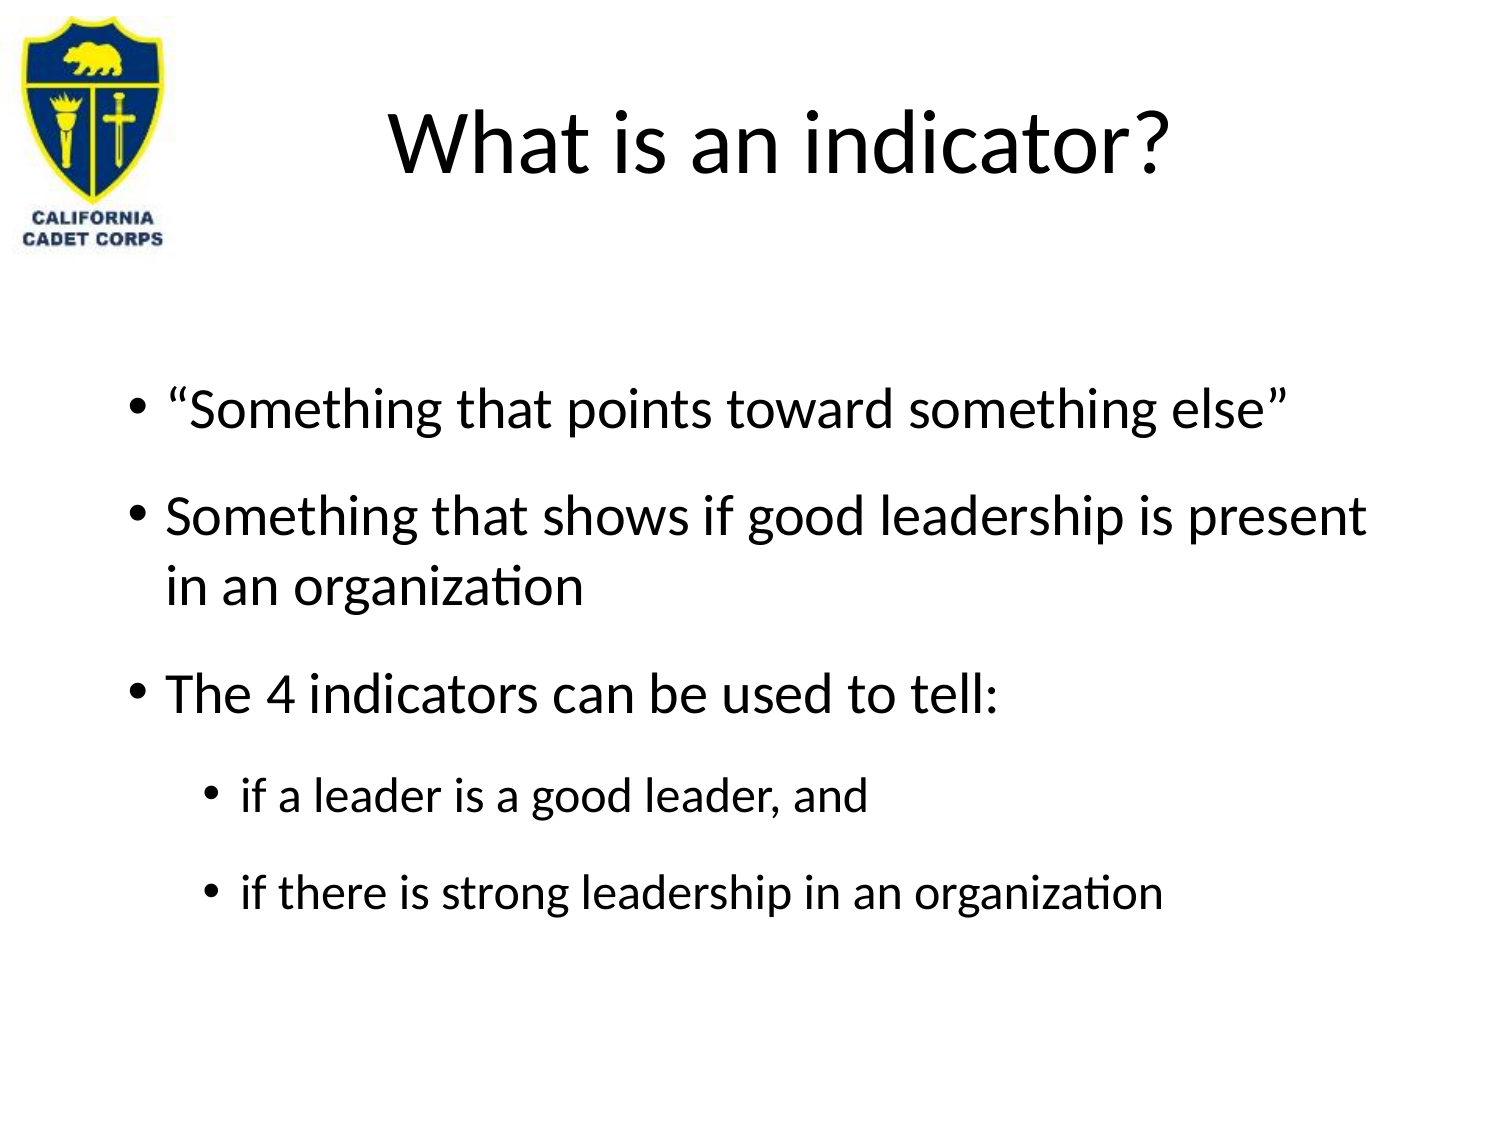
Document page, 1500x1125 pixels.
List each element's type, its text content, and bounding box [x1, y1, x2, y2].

picture [0, 16, 186, 261]
list “Something that points toward something else” Something that shows if good leadership is present in an organization The 4 indicators can be used to tell: if a leader is a good leader, and if there is strong leadership in an organization [112, 362, 1388, 1038]
title What is an indicator? [174, 50, 1388, 238]
